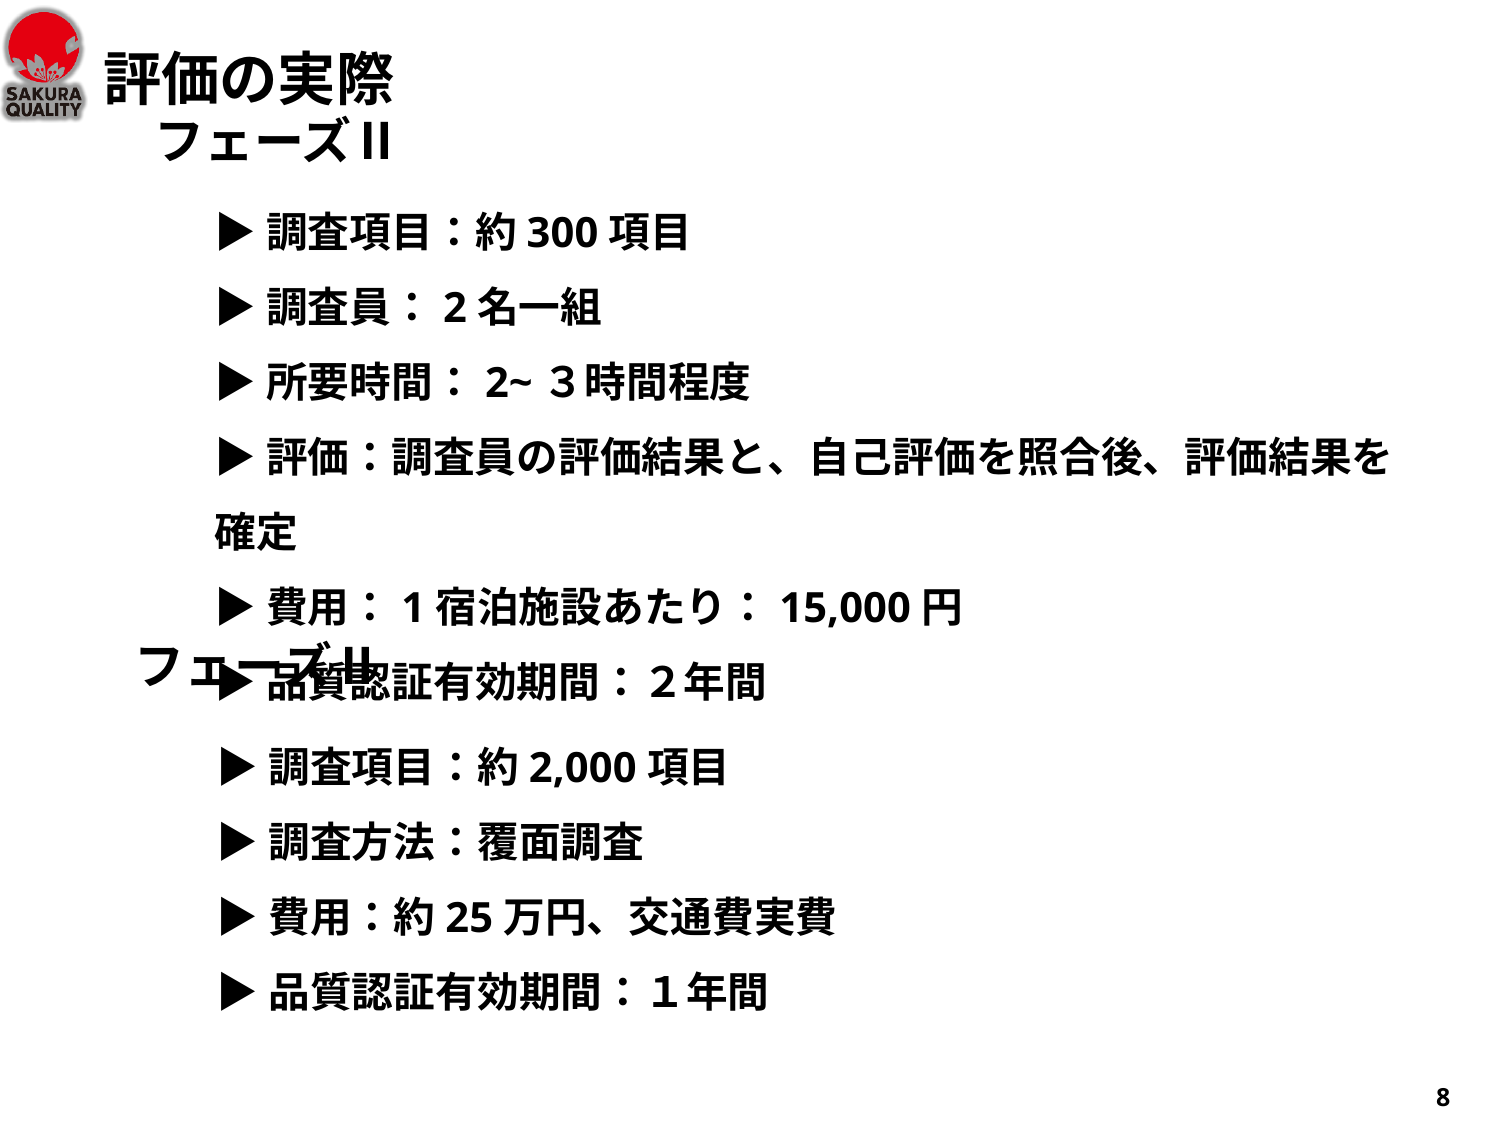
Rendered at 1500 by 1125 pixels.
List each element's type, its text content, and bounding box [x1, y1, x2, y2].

text_box ▶調査項目：約300項目 ▶調査員：2名一組 ▶所要時間：2~３時間程度 ▶評価：調査員の評価結果と、自己評価を照合後、評価結果を確定 ▶費用：1宿泊施設あたり：15,000円 ▶品質認証有効期間：２年間 [212, 171, 1413, 706]
title 評価の実際 [100, 40, 1050, 231]
text_box フェーズⅡ [119, 627, 397, 703]
picture [0, 5, 88, 123]
text_box フェーズⅡ [139, 102, 417, 178]
text_box ▶調査項目：約2,000項目 ▶調査方法：覆面調査 ▶費用：約25万円、交通費実費 ▶品質認証有効期間：１年間 [199, 708, 1088, 1024]
slide_number 8 [1431, 1081, 1474, 1122]
